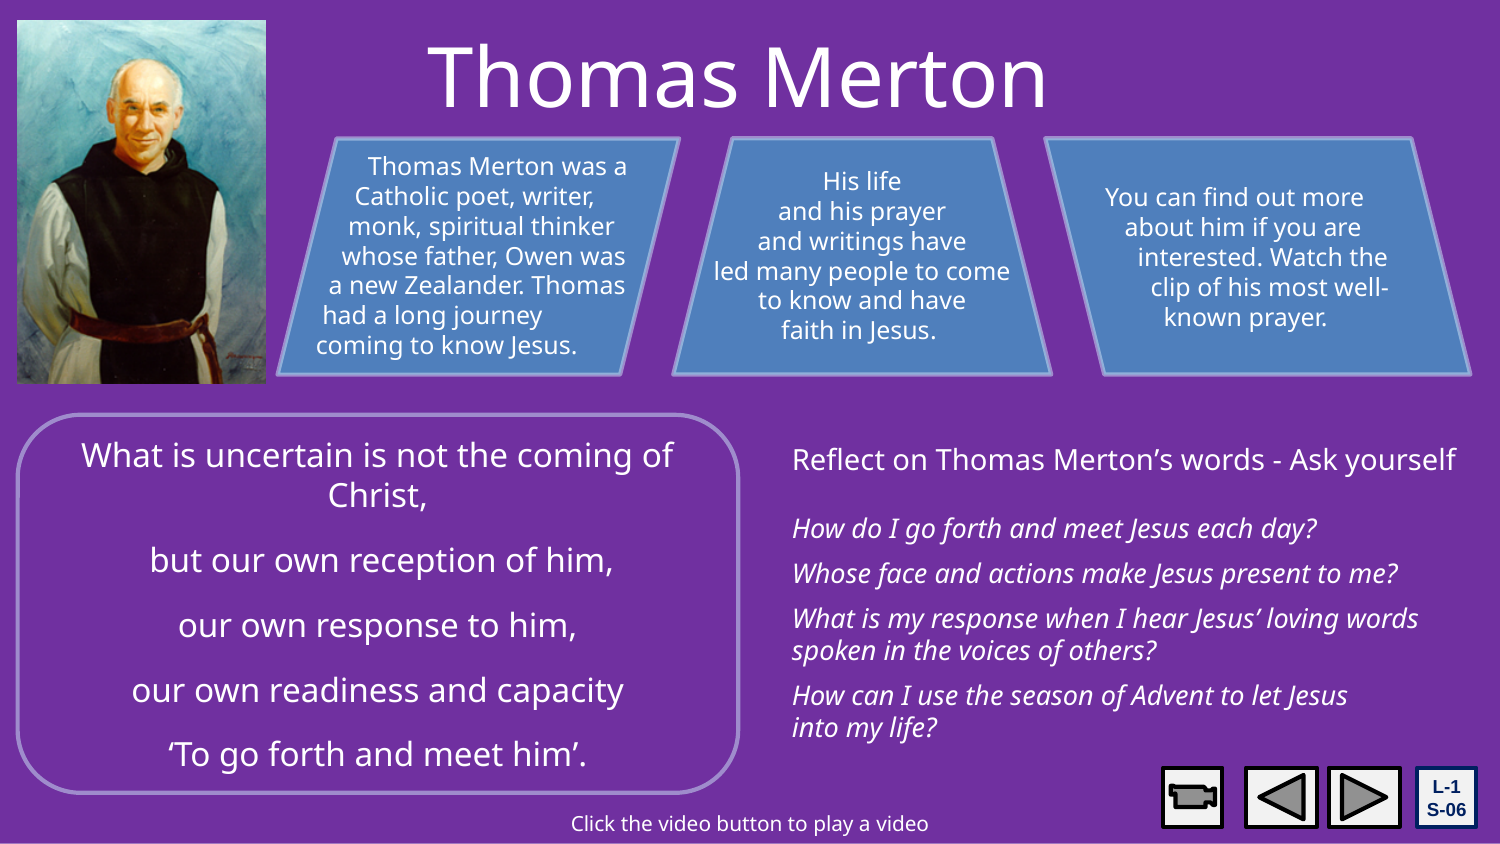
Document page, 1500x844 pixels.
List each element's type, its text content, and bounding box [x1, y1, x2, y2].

text_box What is uncertain is not the coming of Christ, but our own reception of him, our own response to him, our own readiness and capacity ‘To go forth and meet him’. [15, 412, 741, 795]
text_box Click the video button to play a video [556, 803, 944, 844]
picture [17, 19, 266, 384]
text_box [671, 344, 1054, 377]
text_box His life and his prayer and writings have led many people to come to know and have faith in Jesus. [680, 157, 1046, 353]
text_box Thomas Merton was a Catholic poet, writer, monk, spiritual thinker whose father, Owen was a new Zealander. Thomas had a long journey coming to know Jesus. [301, 148, 680, 368]
text_box [1161, 766, 1224, 829]
text_box [1327, 766, 1402, 829]
text_box [1244, 766, 1319, 829]
text_box [275, 272, 624, 377]
text_box [725, 148, 1000, 157]
text_box You can find out more about him if you are interested. Watch the clip of his most well- known prayer. [1045, 148, 1473, 377]
title Thomas Merton [0, 0, 1500, 148]
text_box Reflect on Thomas Merton’s words - Ask yourself How do I go forth and meet Jesus each day? Whose face and actions make Jesus present to me? What is my response when I hear Jesus’ loving words spoken in the voices of others? How can I use the season of Advent to let Jesus into my life? [777, 433, 1483, 751]
text_box L-1 S-06 [1417, 767, 1477, 827]
